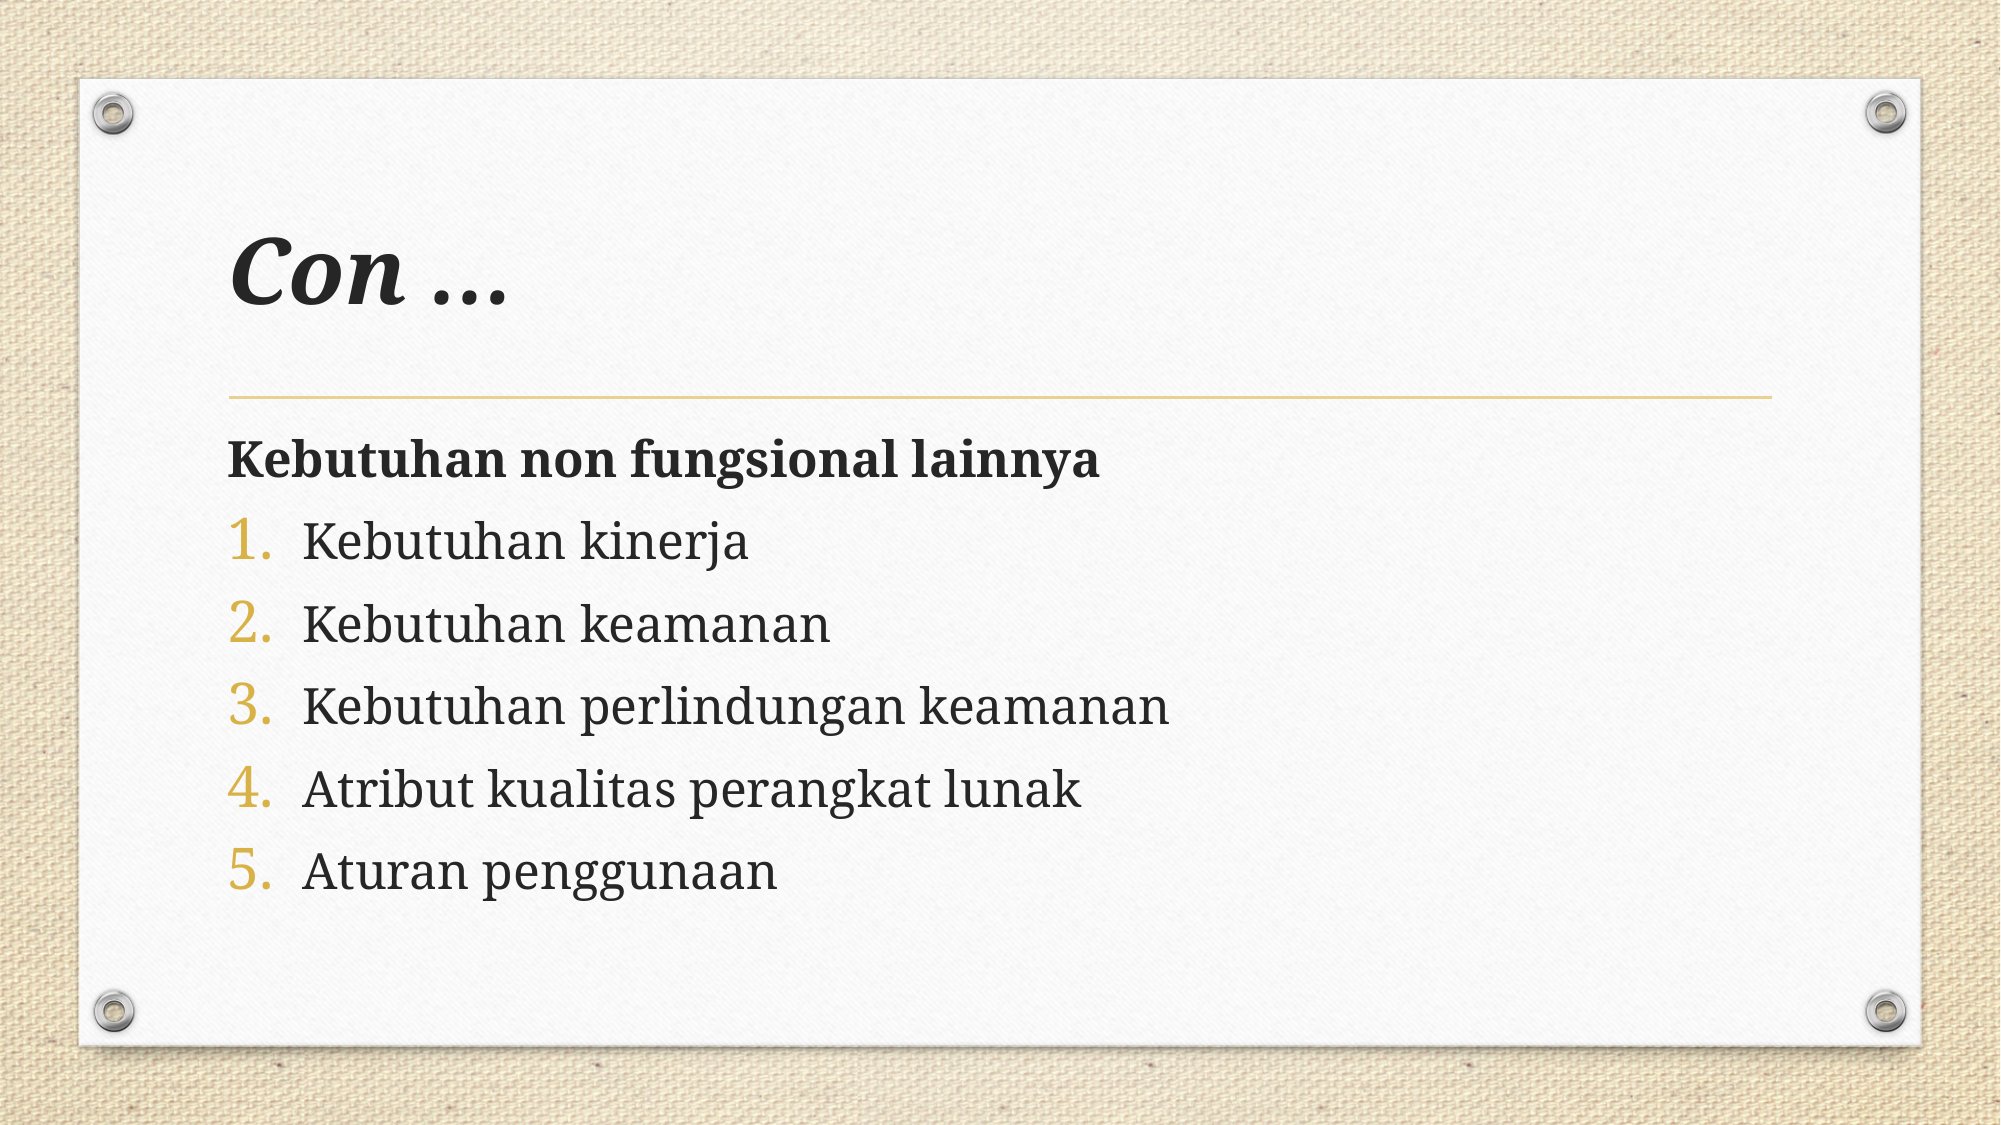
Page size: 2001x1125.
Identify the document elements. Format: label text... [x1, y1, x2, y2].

list Kebutuhan non fungsional lainnya Kebutuhan kinerja Kebutuhan keamanan Kebutuhan perlindungan keamanan Atribut kualitas perangkat lunak Aturan penggunaan [212, 419, 1788, 964]
title Con … [212, 161, 1788, 375]
picture [0, 0, 2001, 1125]
